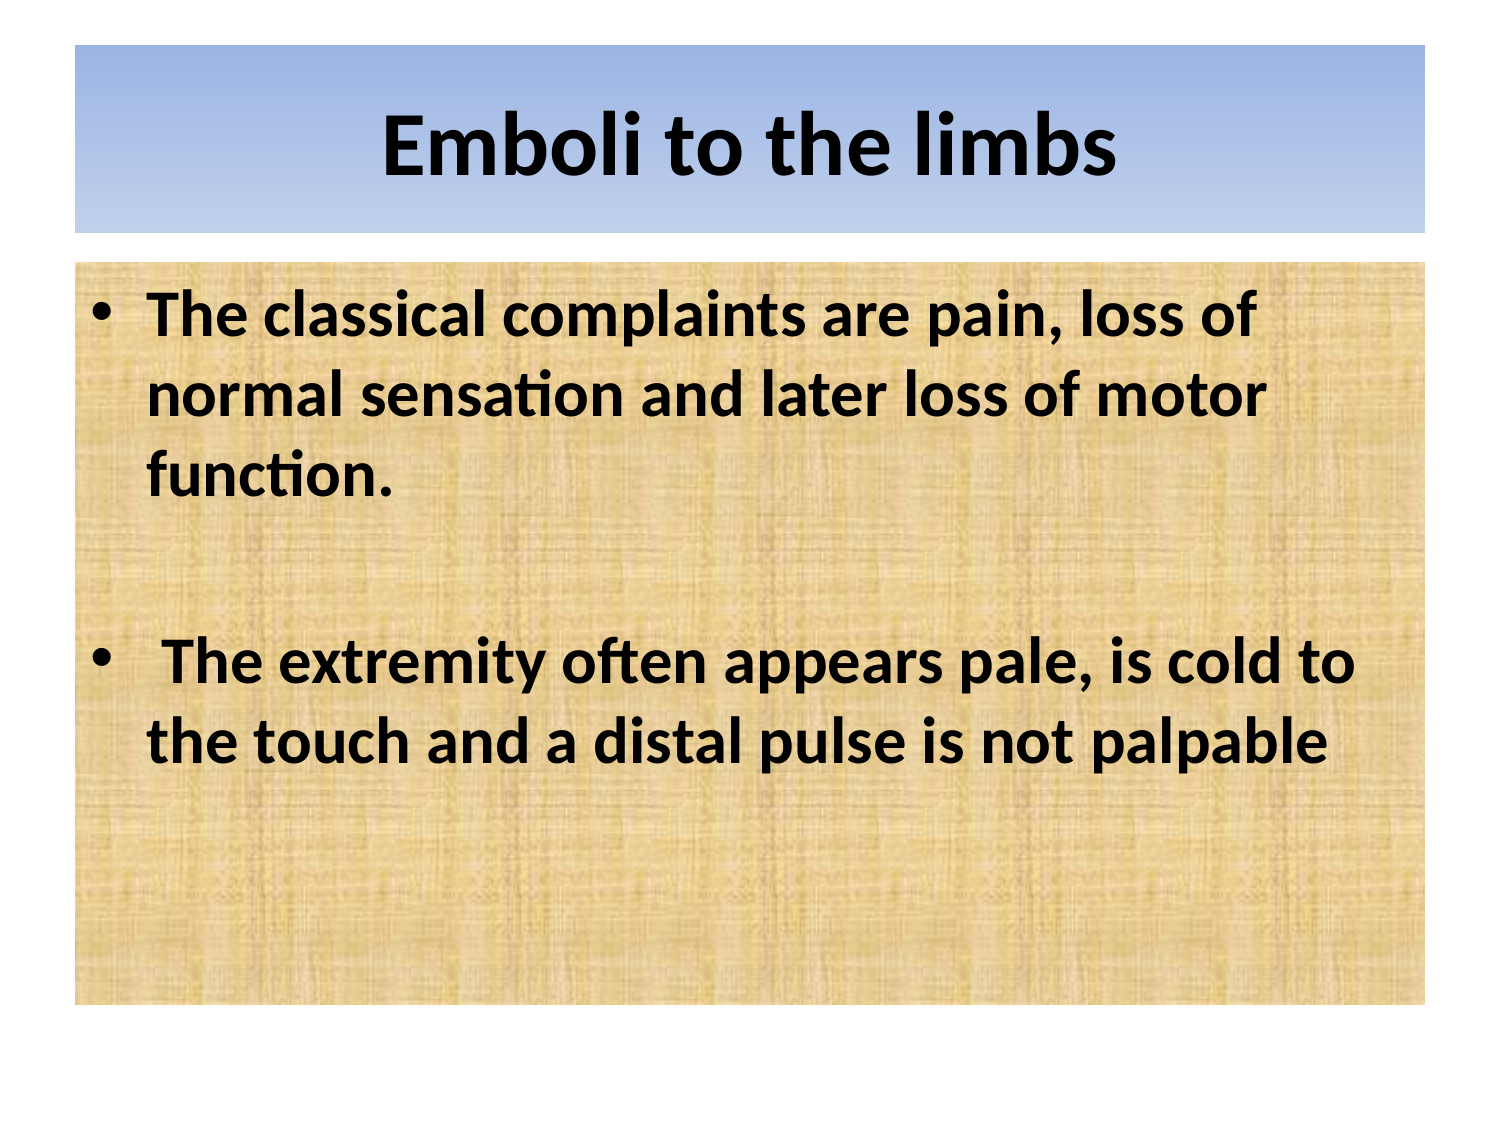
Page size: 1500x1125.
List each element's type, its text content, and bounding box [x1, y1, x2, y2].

title Emboli to the limbs [75, 45, 1425, 233]
list The classical complaints are pain, loss of normal sensation and later loss of motor function. The extremity often appears pale, is cold to the touch and a distal pulse is not palpable [75, 262, 1425, 1005]
